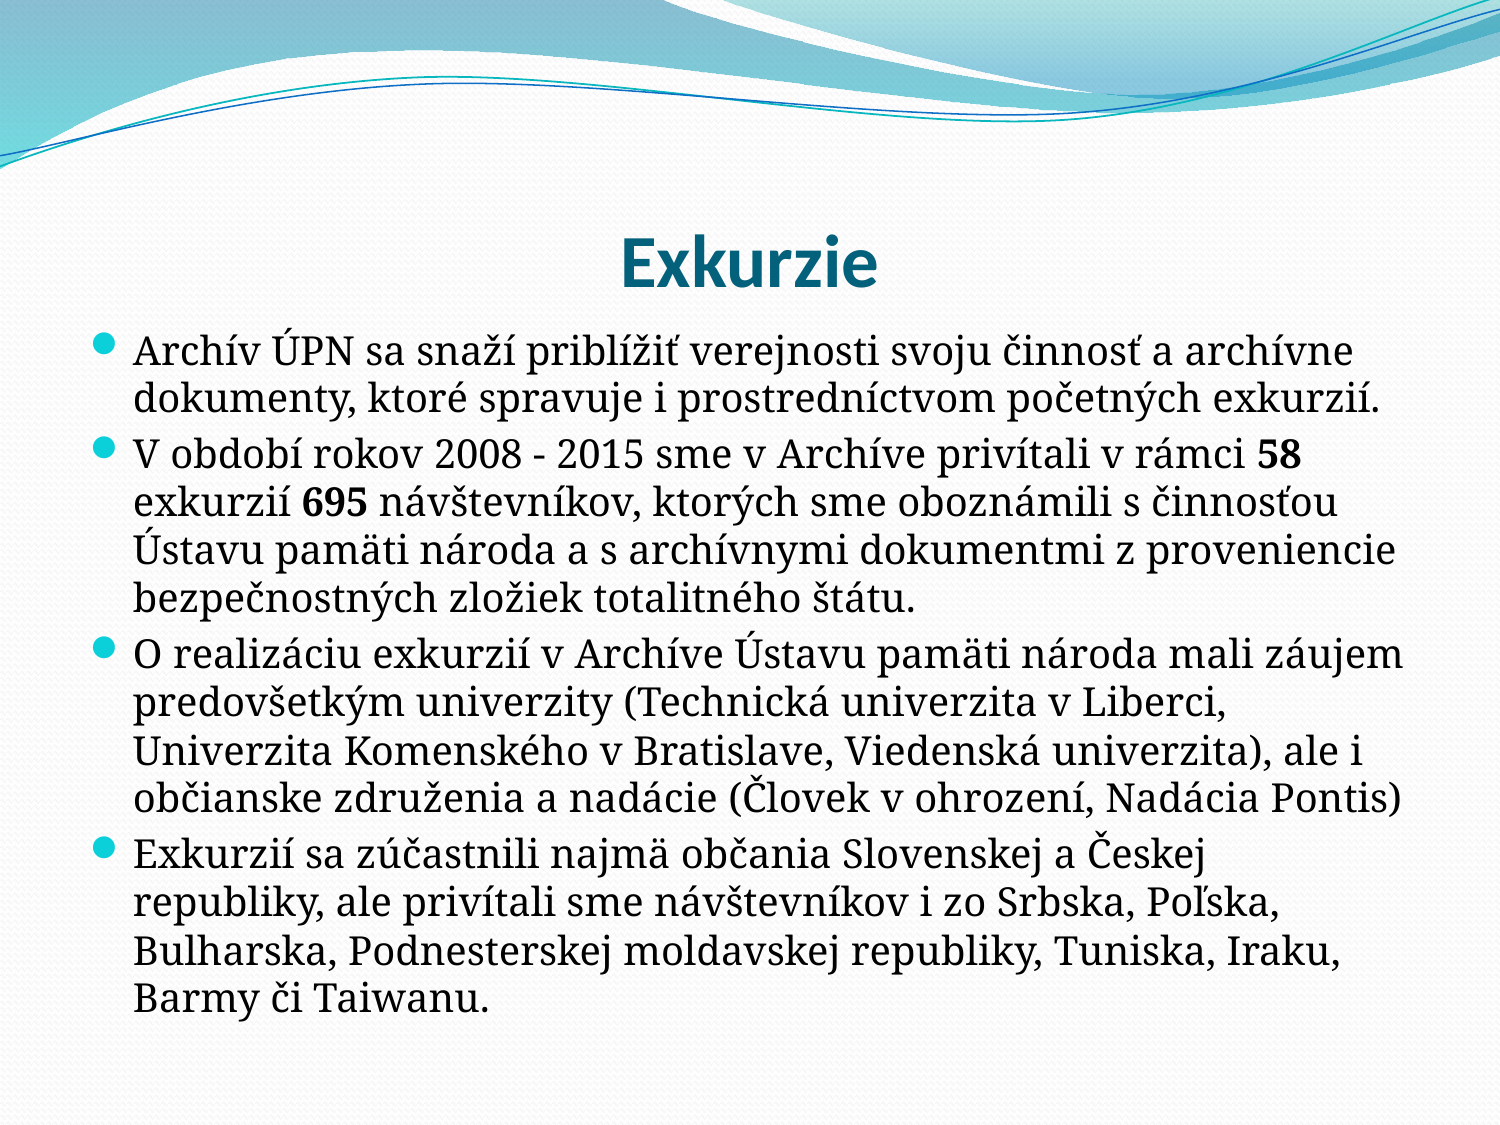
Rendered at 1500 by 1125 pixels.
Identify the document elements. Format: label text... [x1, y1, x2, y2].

list Archív ÚPN sa snaží priblížiť verejnosti svoju činnosť a archívne dokumenty, ktoré spravuje i prostredníctvom početných exkurzií. V období rokov 2008 - 2015 sme v Archíve privítali v rámci 58 exkurzií 695 návštevníkov, ktorých sme oboznámili s činnosťou Ústavu pamäti národa a s archívnymi dokumentmi z proveniencie bezpečnostných zložiek totalitného štátu. O realizáciu exkurzií v Archíve Ústavu pamäti národa mali záujem predovšetkým univerzity (Technická univerzita v Liberci, Univerzita Komenského v Bratislave, Viedenská univerzita), ale i občianske združenia a nadácie (Človek v ohrození, Nadácia Pontis) Exkurzií sa zúčastnili najmä občania Slovenskej a Českej republiky, ale privítali sme návštevníkov i zo Srbska, Poľska, Bulharska, Podnesterskej moldavskej republiky, Tuniska, Iraku, Barmy či Taiwanu. [75, 317, 1425, 1038]
title Exkurzie [75, 149, 1425, 303]
